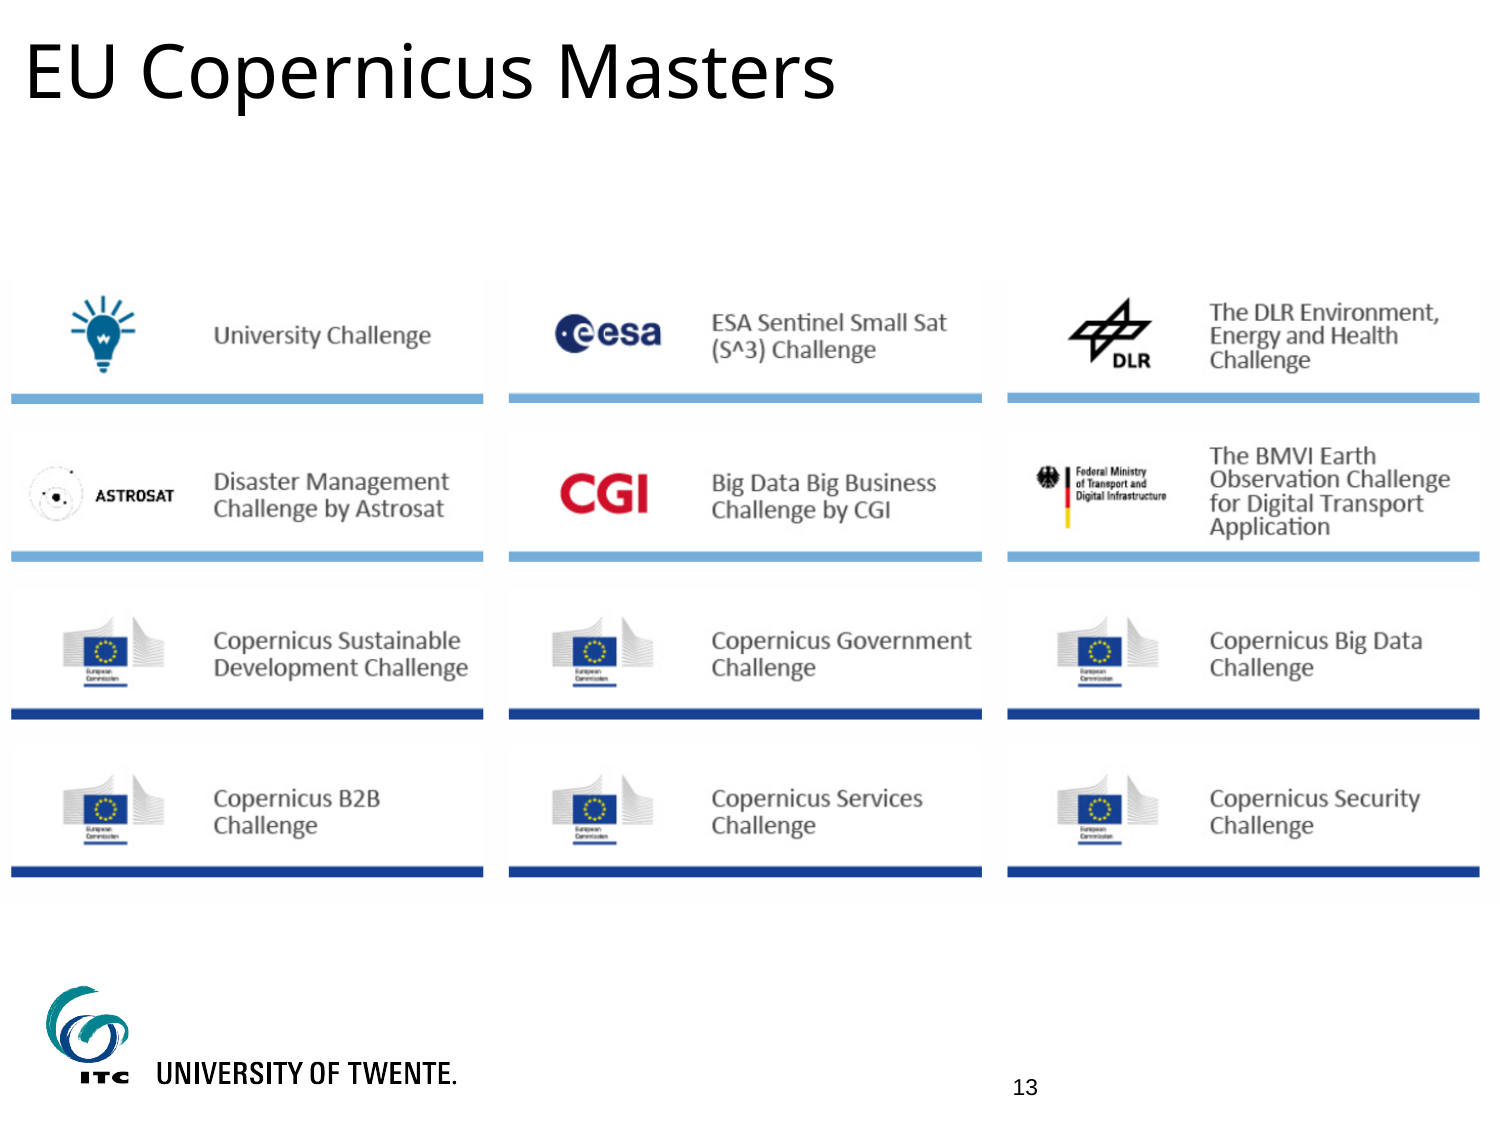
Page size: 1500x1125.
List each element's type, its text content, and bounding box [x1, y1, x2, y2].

slide_number 13 [998, 1065, 1060, 1113]
text_box EU Copernicus Masters [8, 26, 1329, 149]
picture [0, 278, 1500, 905]
picture [45, 985, 129, 1084]
